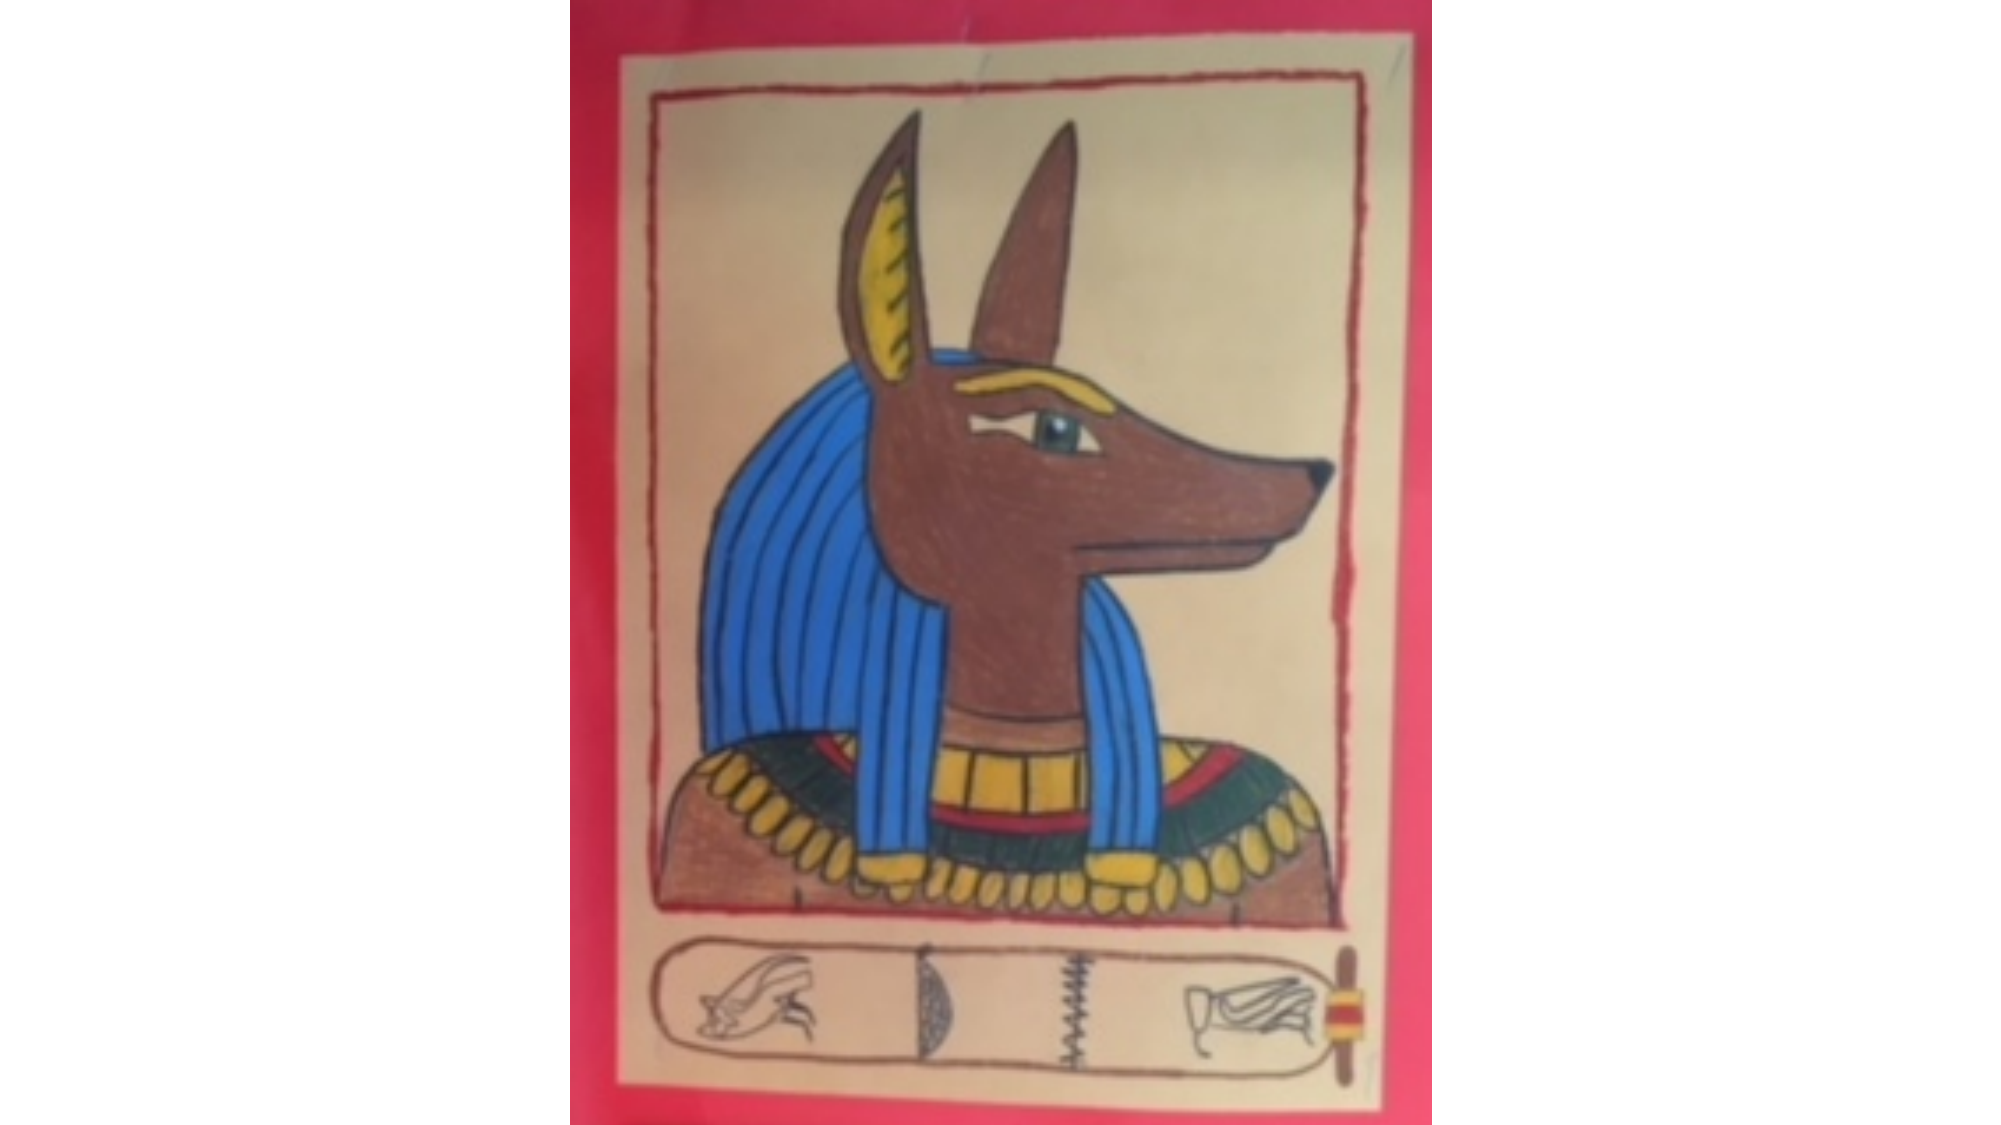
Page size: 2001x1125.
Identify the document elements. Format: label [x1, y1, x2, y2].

list [569, 0, 1432, 1125]
